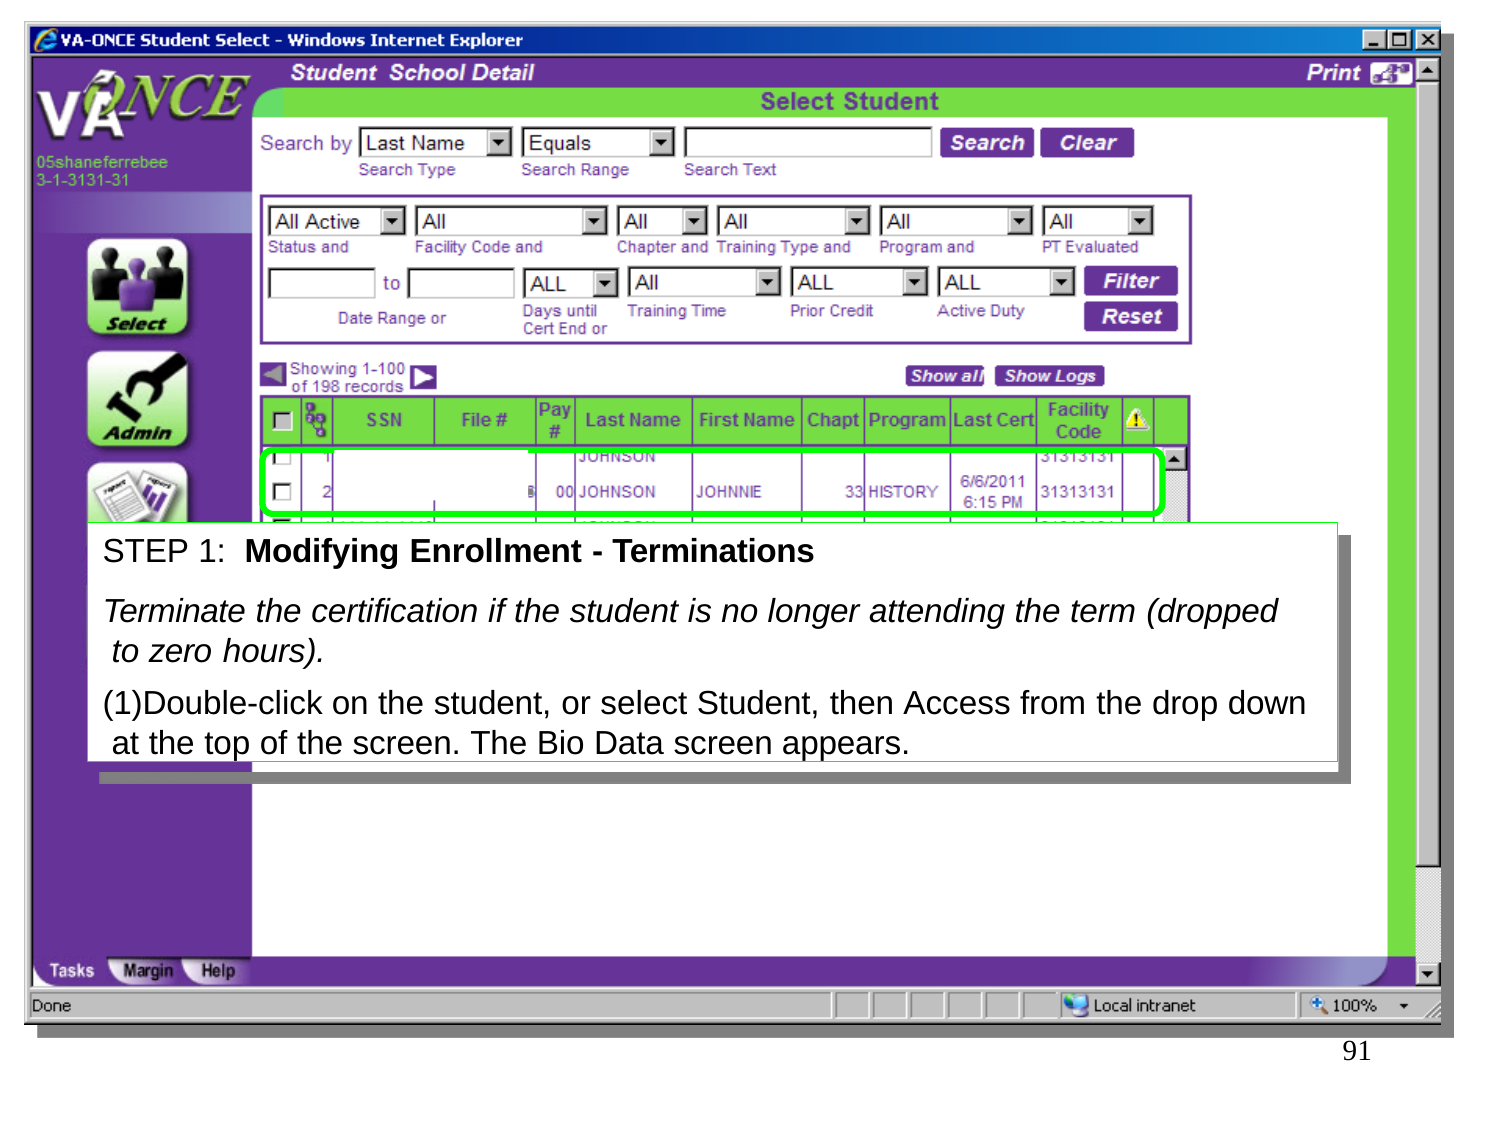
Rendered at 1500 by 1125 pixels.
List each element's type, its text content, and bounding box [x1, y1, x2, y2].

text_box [24, 21, 1454, 1038]
slide_number 91 [1336, 1047, 1381, 1125]
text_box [259, 446, 1166, 518]
